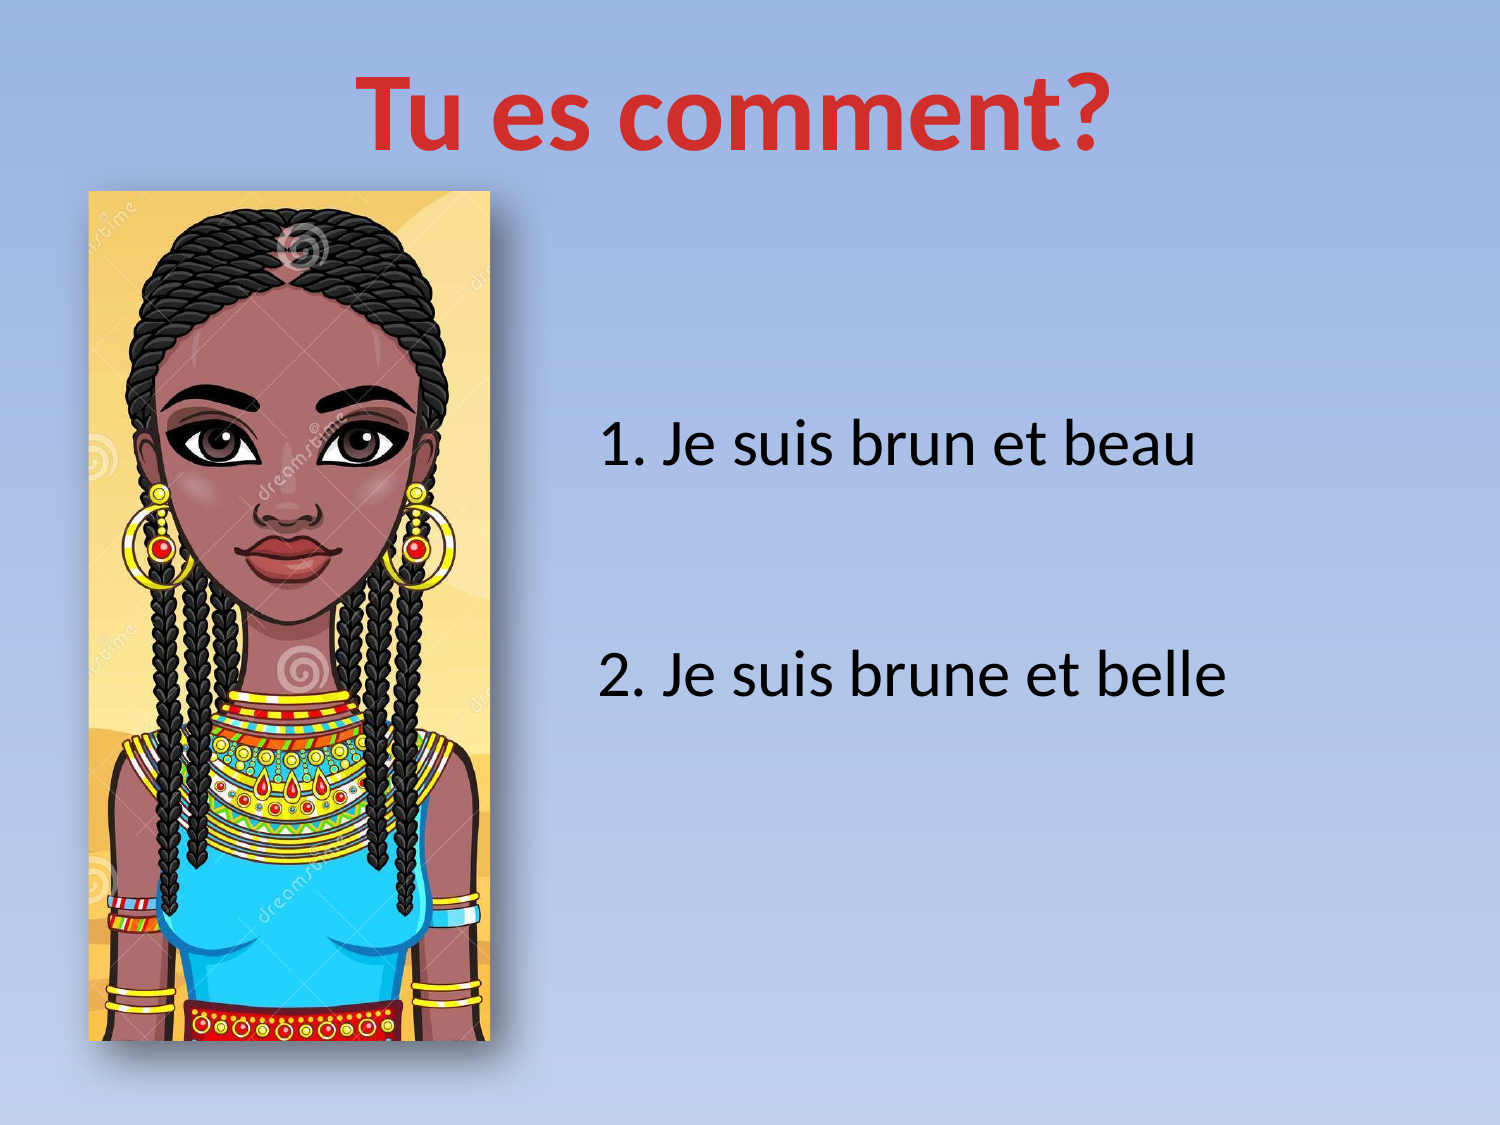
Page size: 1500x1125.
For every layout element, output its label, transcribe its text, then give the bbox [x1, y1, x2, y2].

text_box 2. Je suis brune et belle [496, 614, 1363, 725]
text_box 1. Je suis brun et beau [512, 383, 1284, 494]
picture [88, 191, 491, 1042]
text_box Tu es comment? [340, 30, 1131, 181]
